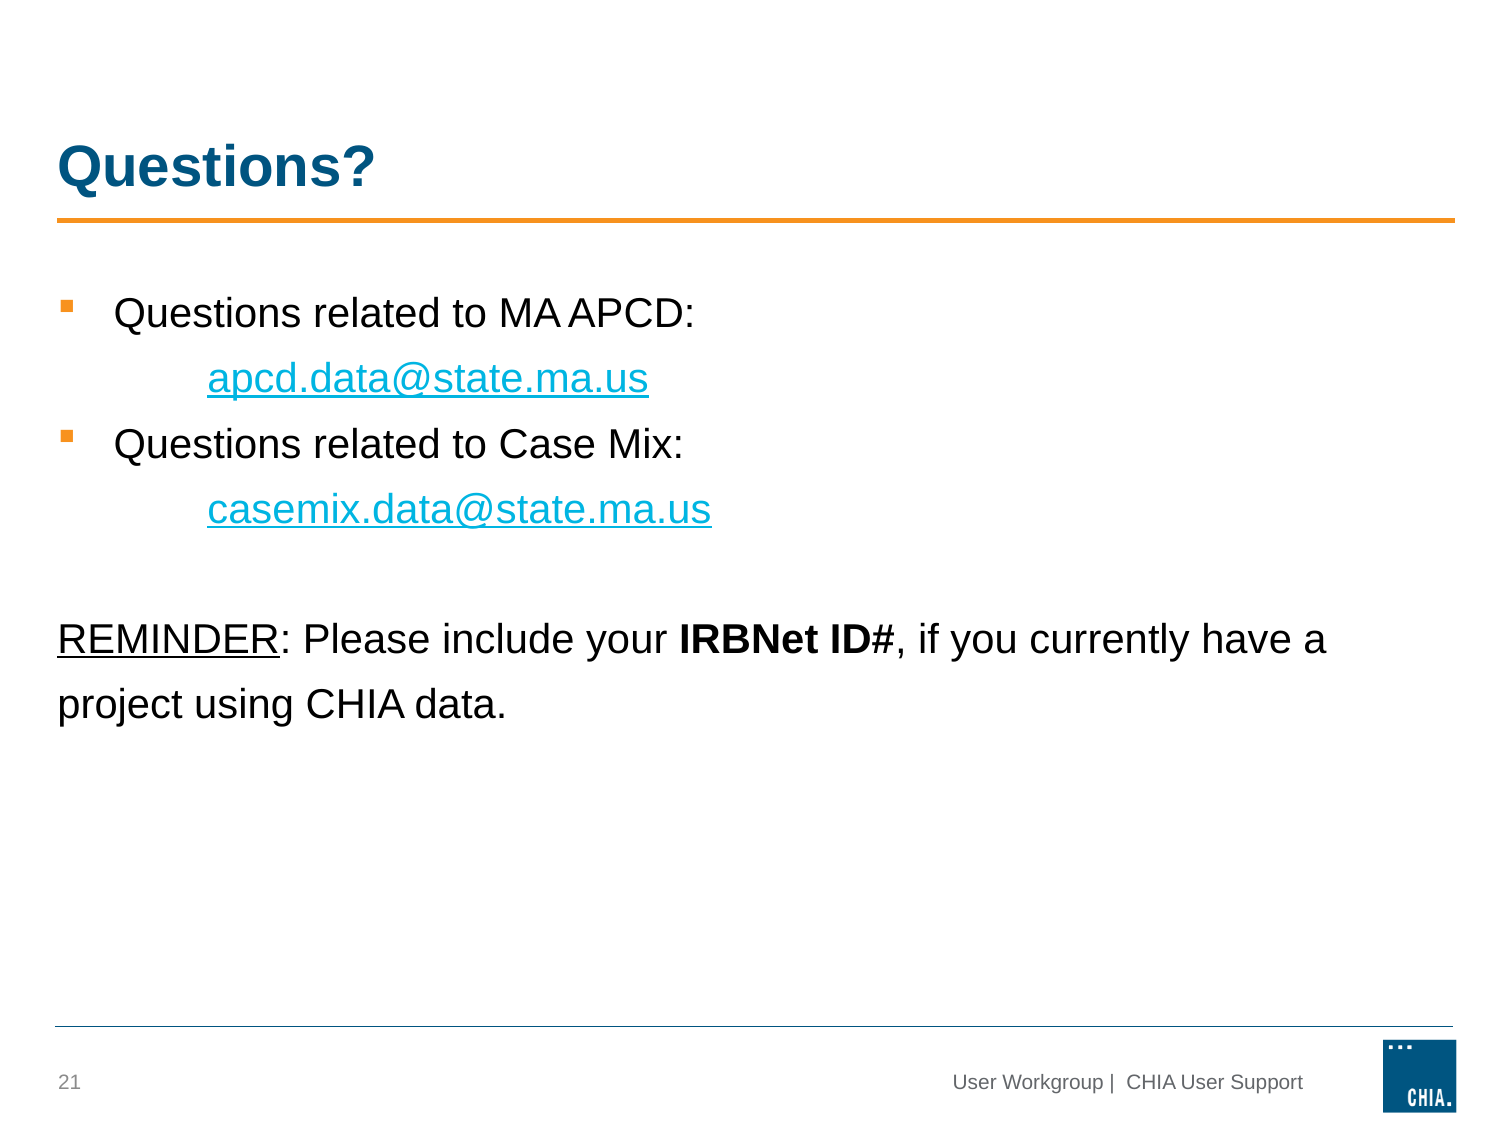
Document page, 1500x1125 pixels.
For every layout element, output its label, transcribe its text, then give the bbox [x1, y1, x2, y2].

text_box Questions? [42, 120, 1360, 206]
slide_number 21 [43, 1050, 131, 1111]
picture [1420, 1089, 1426, 1105]
text_box Questions related to MA APCD: apcd.data@state.ma.us Questions related to Case Mix: casemix.data@state.ma.us REMINDER: Please include your IRBNet ID#, if you currently have a project using CHIA data. [42, 263, 1382, 864]
footer User Workgroup | CHIA User Support [255, 1050, 1318, 1111]
picture [1436, 1089, 1444, 1105]
picture [1381, 1038, 1457, 1114]
picture [1408, 1089, 1415, 1106]
